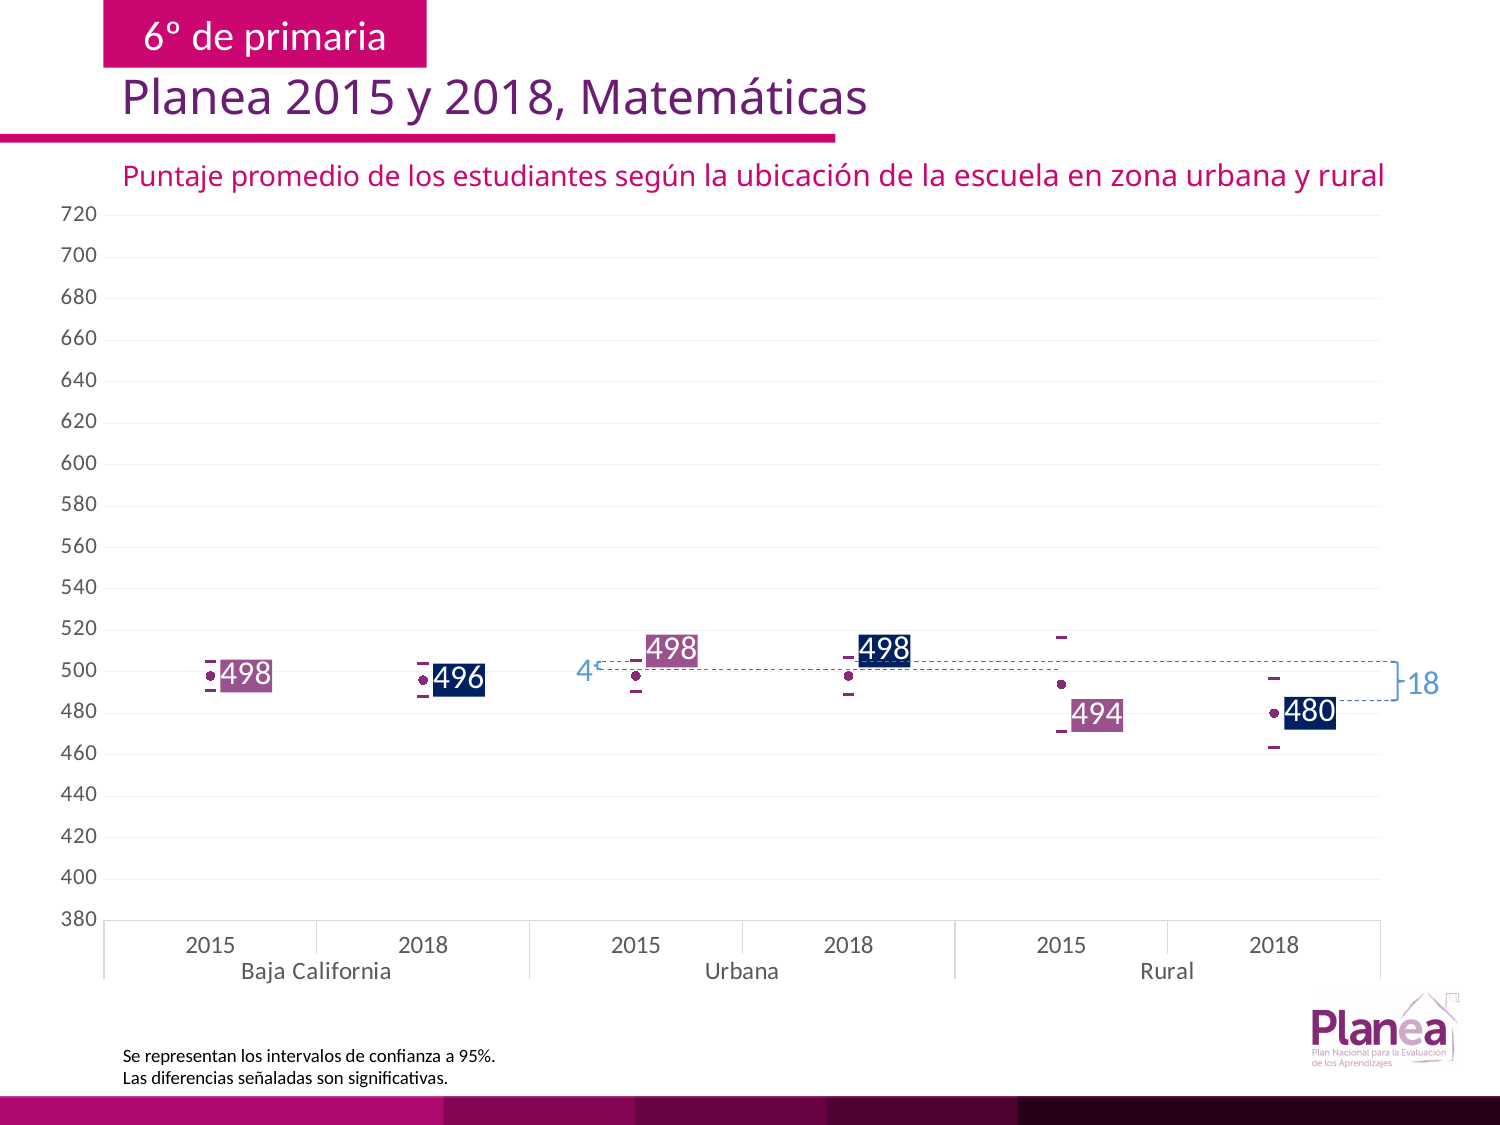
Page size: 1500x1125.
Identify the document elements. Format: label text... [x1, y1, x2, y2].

picture [1312, 991, 1462, 1068]
text_box Planea 2015 y 2018, Matemáticas [106, 65, 1458, 145]
text_box Se representan los intervalos de confianza a 95%. Las diferencias señaladas son significativas. [108, 1036, 1211, 1096]
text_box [32, 178, 1452, 1002]
text_box Puntaje promedio de los estudiantes según la ubicación de la escuela en zona urbana y rural [107, 145, 1428, 178]
text_box [0, 133, 836, 144]
picture [0, 1096, 1500, 1125]
